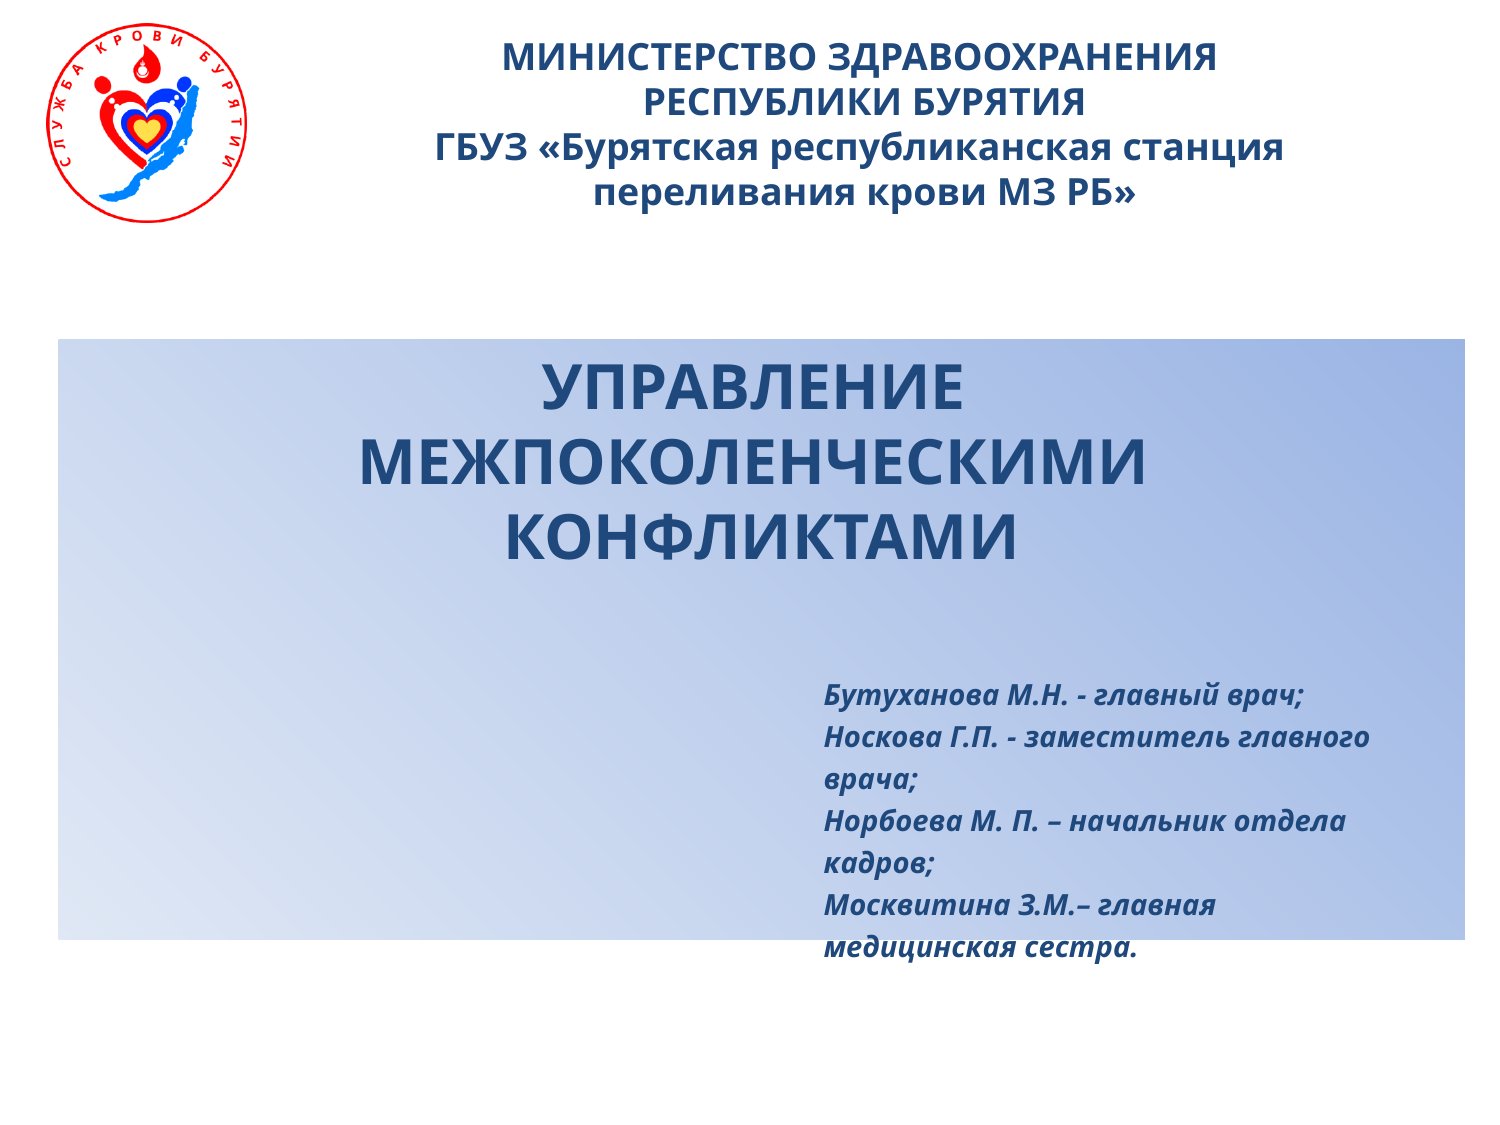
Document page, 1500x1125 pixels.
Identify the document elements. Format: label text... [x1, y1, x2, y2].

picture [46, 23, 247, 223]
text_box Бутуханова М.Н. - главный врач; Носкова Г.П. - заместитель главного врача; Норбоева М. П. – начальник отдела кадров; Москвитина З.М.– главная медицинская сестра. [808, 691, 1414, 1032]
title МИНИСТЕРСТВО ЗДРАВООХРАНЕНИЯ РЕСПУБЛИКИ БУРЯТИЯ ГБУЗ «Бурятская республиканская станция переливания крови МЗ РБ» [304, 35, 1425, 211]
text_box УПРАВЛЕНИЕ МЕЖПОКОЛЕНЧЕСКИМИ КОНФЛИКТАМИ [58, 339, 1465, 940]
